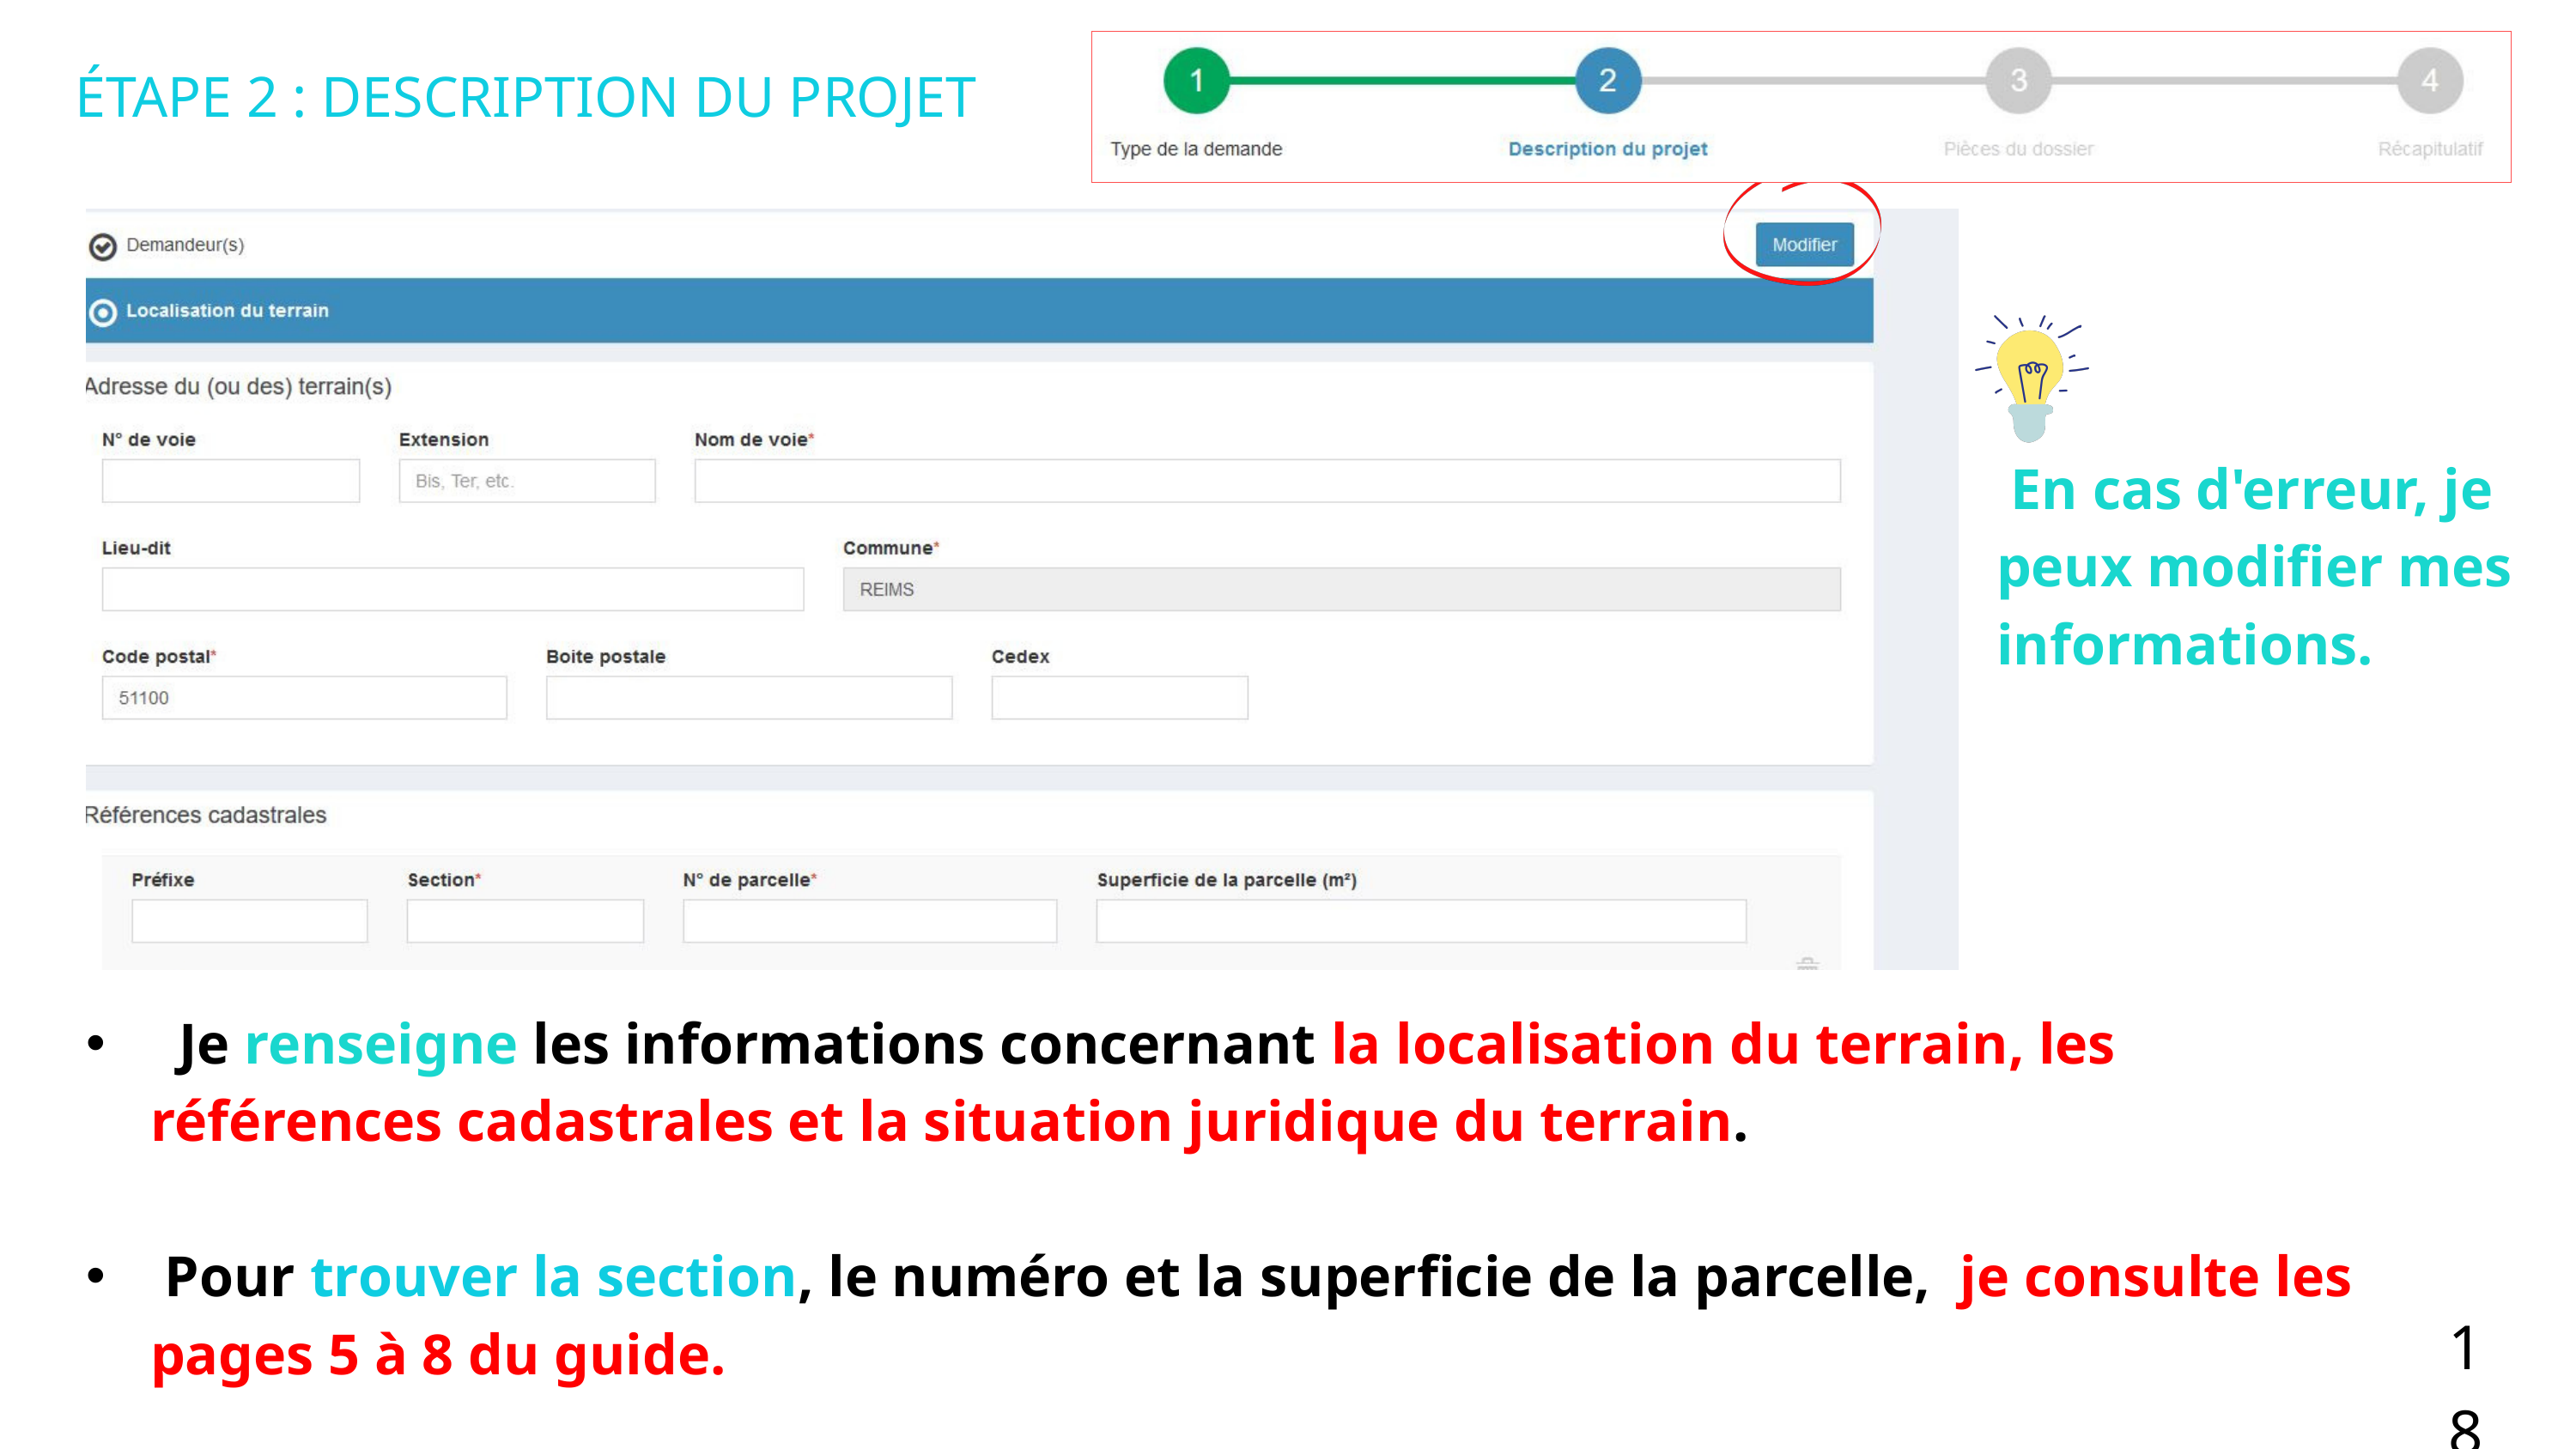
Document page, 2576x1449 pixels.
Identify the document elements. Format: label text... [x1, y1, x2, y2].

text_box 18 [2431, 1296, 2501, 1449]
text_box Je renseigne les informations concernant la localisation du terrain, les références cadastrales et la situation juridique du terrain. Pour trouver la section, le numéro et la superficie de la parcelle, je consulte les pages 5 à 8 du guide. [86, 997, 2410, 1386]
picture [85, 30, 2512, 970]
text_box En cas d'erreur, je peux modifier mes informations. [1996, 443, 2570, 676]
text_box ÉTAPE 2 : DESCRIPTION DU PROJET [75, 51, 1088, 129]
picture [1974, 314, 2089, 444]
